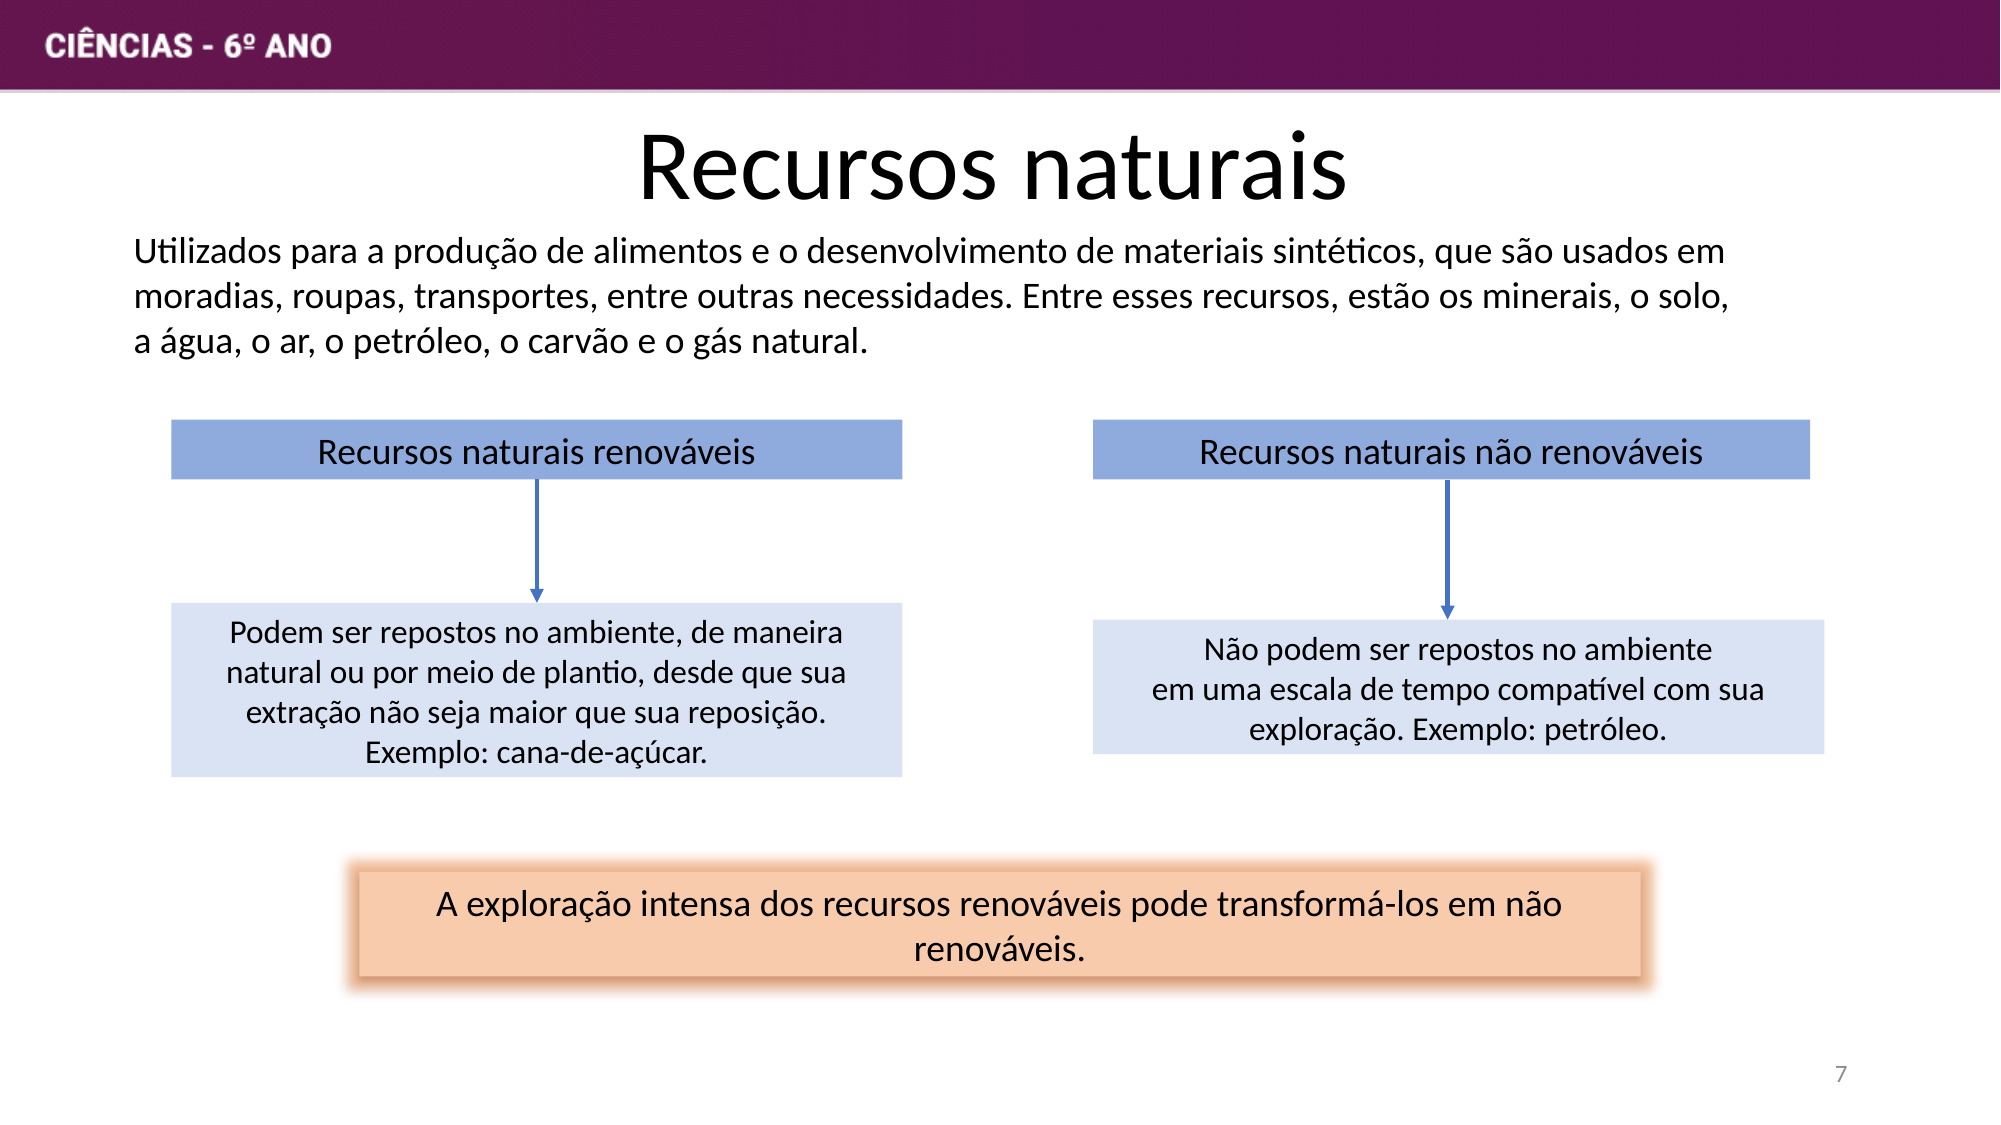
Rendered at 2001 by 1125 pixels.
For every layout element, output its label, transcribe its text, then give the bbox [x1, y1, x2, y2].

text_box Recursos naturais [15, 93, 1972, 227]
text_box Recursos naturais não renováveis [1093, 419, 1811, 480]
text_box Não podem ser repostos no ambiente em uma escala de tempo compatível com sua exploração. Exemplo: petróleo. [1093, 619, 1825, 755]
text_box Utilizados para a produção de alimentos e o desenvolvimento de materiais sintéticos, que são usados em moradias, roupas, transportes, entre outras necessidades. Entre esses recursos, estão os minerais, o solo, a água, o ar, o petróleo, o carvão e o gás natural. [118, 218, 1768, 369]
text_box Recursos naturais renováveis [171, 419, 903, 480]
picture [0, 0, 2000, 93]
text_box A exploração intensa dos recursos renováveis pode transformá-los em não renováveis. [359, 871, 1641, 977]
slide_number 7 [1412, 1042, 1863, 1103]
text_box Podem ser repostos no ambiente, de maneira natural ou por meio de plantio, desde que sua extração não seja maior que sua reposição. Exemplo: cana-de-açúcar. [171, 602, 903, 778]
